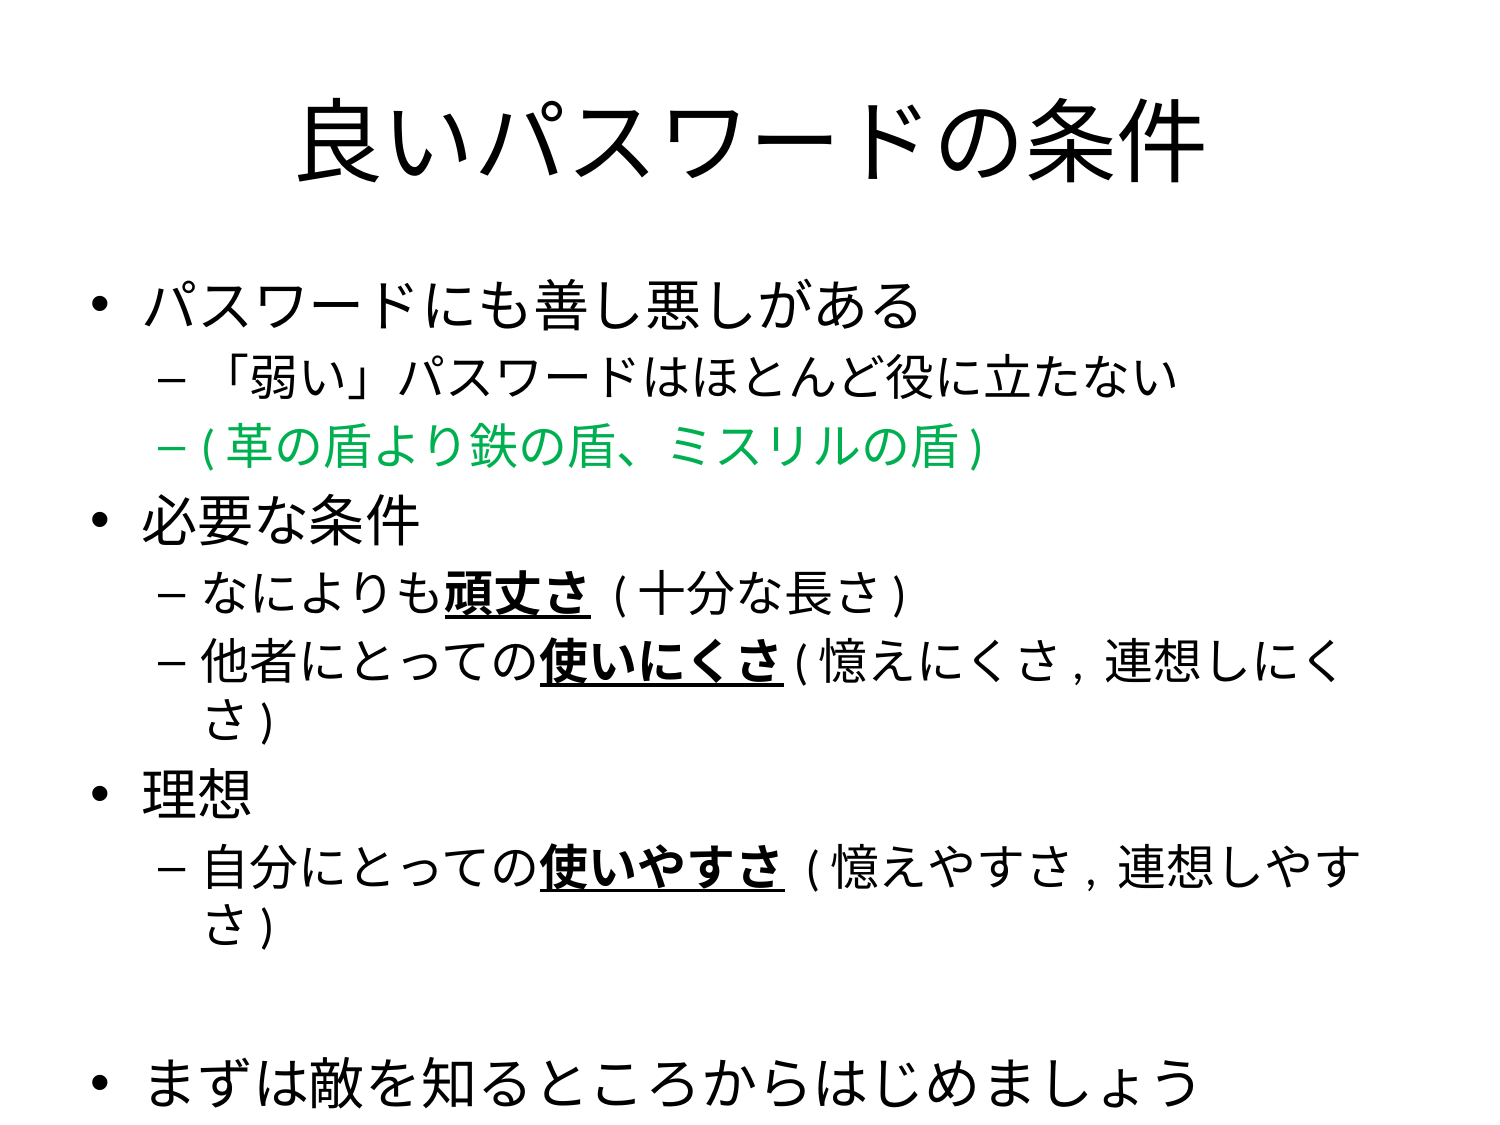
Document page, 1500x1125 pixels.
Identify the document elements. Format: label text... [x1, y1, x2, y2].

list パスワードにも善し悪しがある 「弱い」パスワードはほとんど役に立たない (革の盾より鉄の盾、ミスリルの盾) 必要な条件 なによりも頑丈さ (十分な長さ) 他者にとっての使いにくさ(憶えにくさ, 連想しにくさ) 理想 自分にとっての使いやすさ (憶えやすさ, 連想しやすさ) まずは敵を知るところからはじめましょう [75, 262, 1425, 1125]
title 良いパスワードの条件 [75, 45, 1425, 233]
